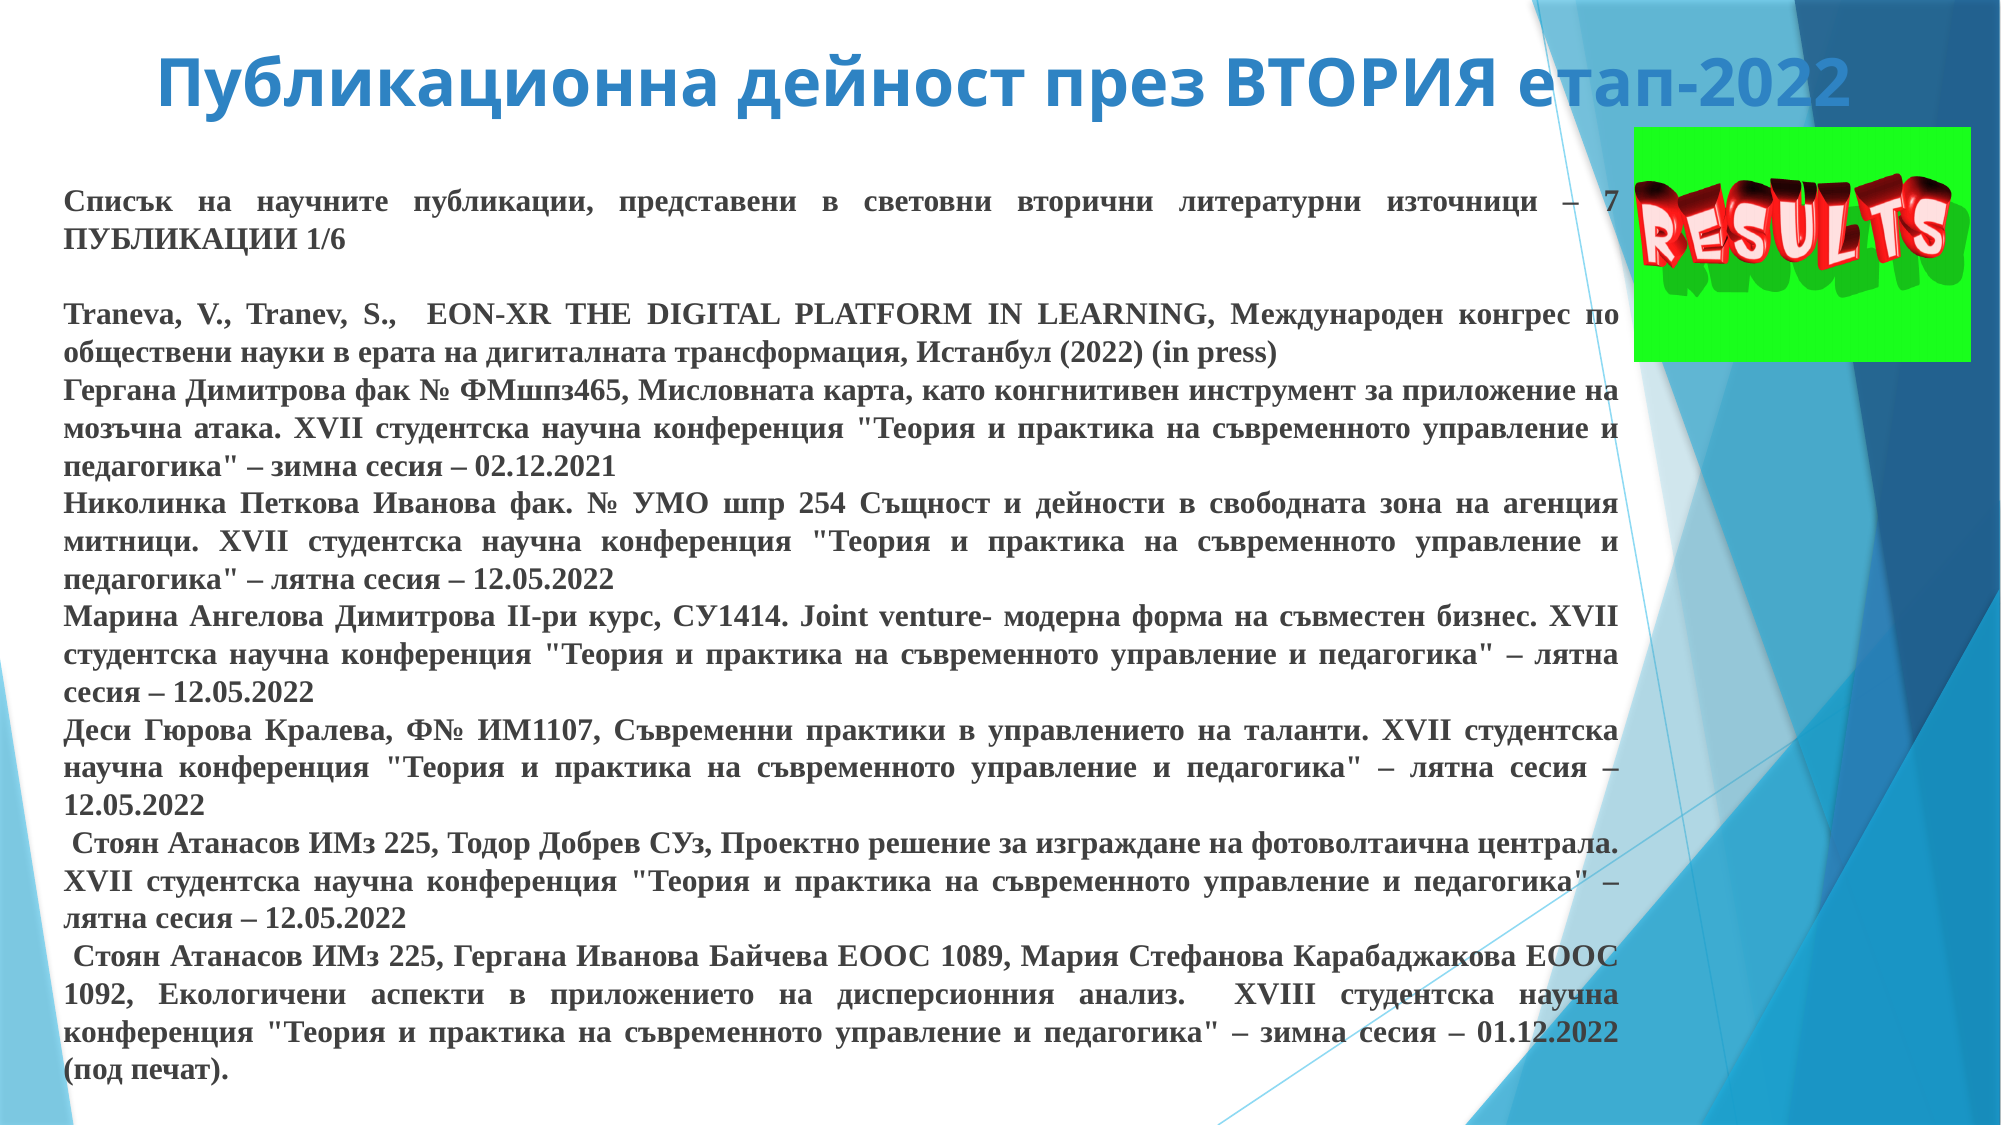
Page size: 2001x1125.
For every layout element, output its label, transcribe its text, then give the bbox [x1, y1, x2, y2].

title Публикационна дейност през ВТОРИЯ етап-2022 [140, 31, 1943, 128]
picture [1634, 126, 1971, 362]
list Списък на научните публикации, представени в световни вторични литературни източници – 7 ПУБЛИКАЦИИ 1/6 Traneva, V., Tranev, S., EON-XR THE DIGITAL PLATFORM IN LEARNING, Mеждународен конгрес по обществени науки в ерата на дигиталната трансформация, Истанбул (2022) (in press) Гергана Димитрова фак № ФМшпз465, Мисловната карта, като конгнитивен инструмент за приложение на мозъчна атака. XVII студентска научна конференция "Теория и практика на съвременното управление и педагогика" – зимна сесия – 02.12.2021 Николинка Петкова Иванова фак. № УМО шпр 254 Същност и дейности в свободната зона на агенция митници. XVII студентска научна конференция "Теория и практика на съвременното управление и педагогика" – лятна сесия – 12.05.2022 Марина Ангелова Димитрова II-ри курс, СУ1414. Joint venture- модерна форма на съвместен бизнес. XVII студентска научна конференция "Теория и практика на съвременното управление и педагогика" – лятна сесия – 12.05.2022 Деси Гюрова Кралева, Ф№ ИМ1107, Съвременни практики в управлението на таланти. XVII студентска научна конференция "Теория и практика на съвременното управление и педагогика" – лятна сесия – 12.05.2022 Стоян Атанасов ИМз 225, Тодор Добрев СУз, Проектно решение за изграждане на фотоволтаична централа. XVII студентска научна конференция "Теория и практика на съвременното управление и педагогика" – лятна сесия – 12.05.2022 Стоян Атанасов ИМз 225, Гергана Иванова Байчева ЕООС 1089, Мария Стефанова Карабаджакова ЕООС 1092, Екологичени аспекти в приложението на дисперсионния анализ. XVIII студентска научна конференция "Теория и практика на съвременното управление и педагогика" – зимна сесия – 01.12.2022 (под печат). [48, 172, 1635, 1094]
